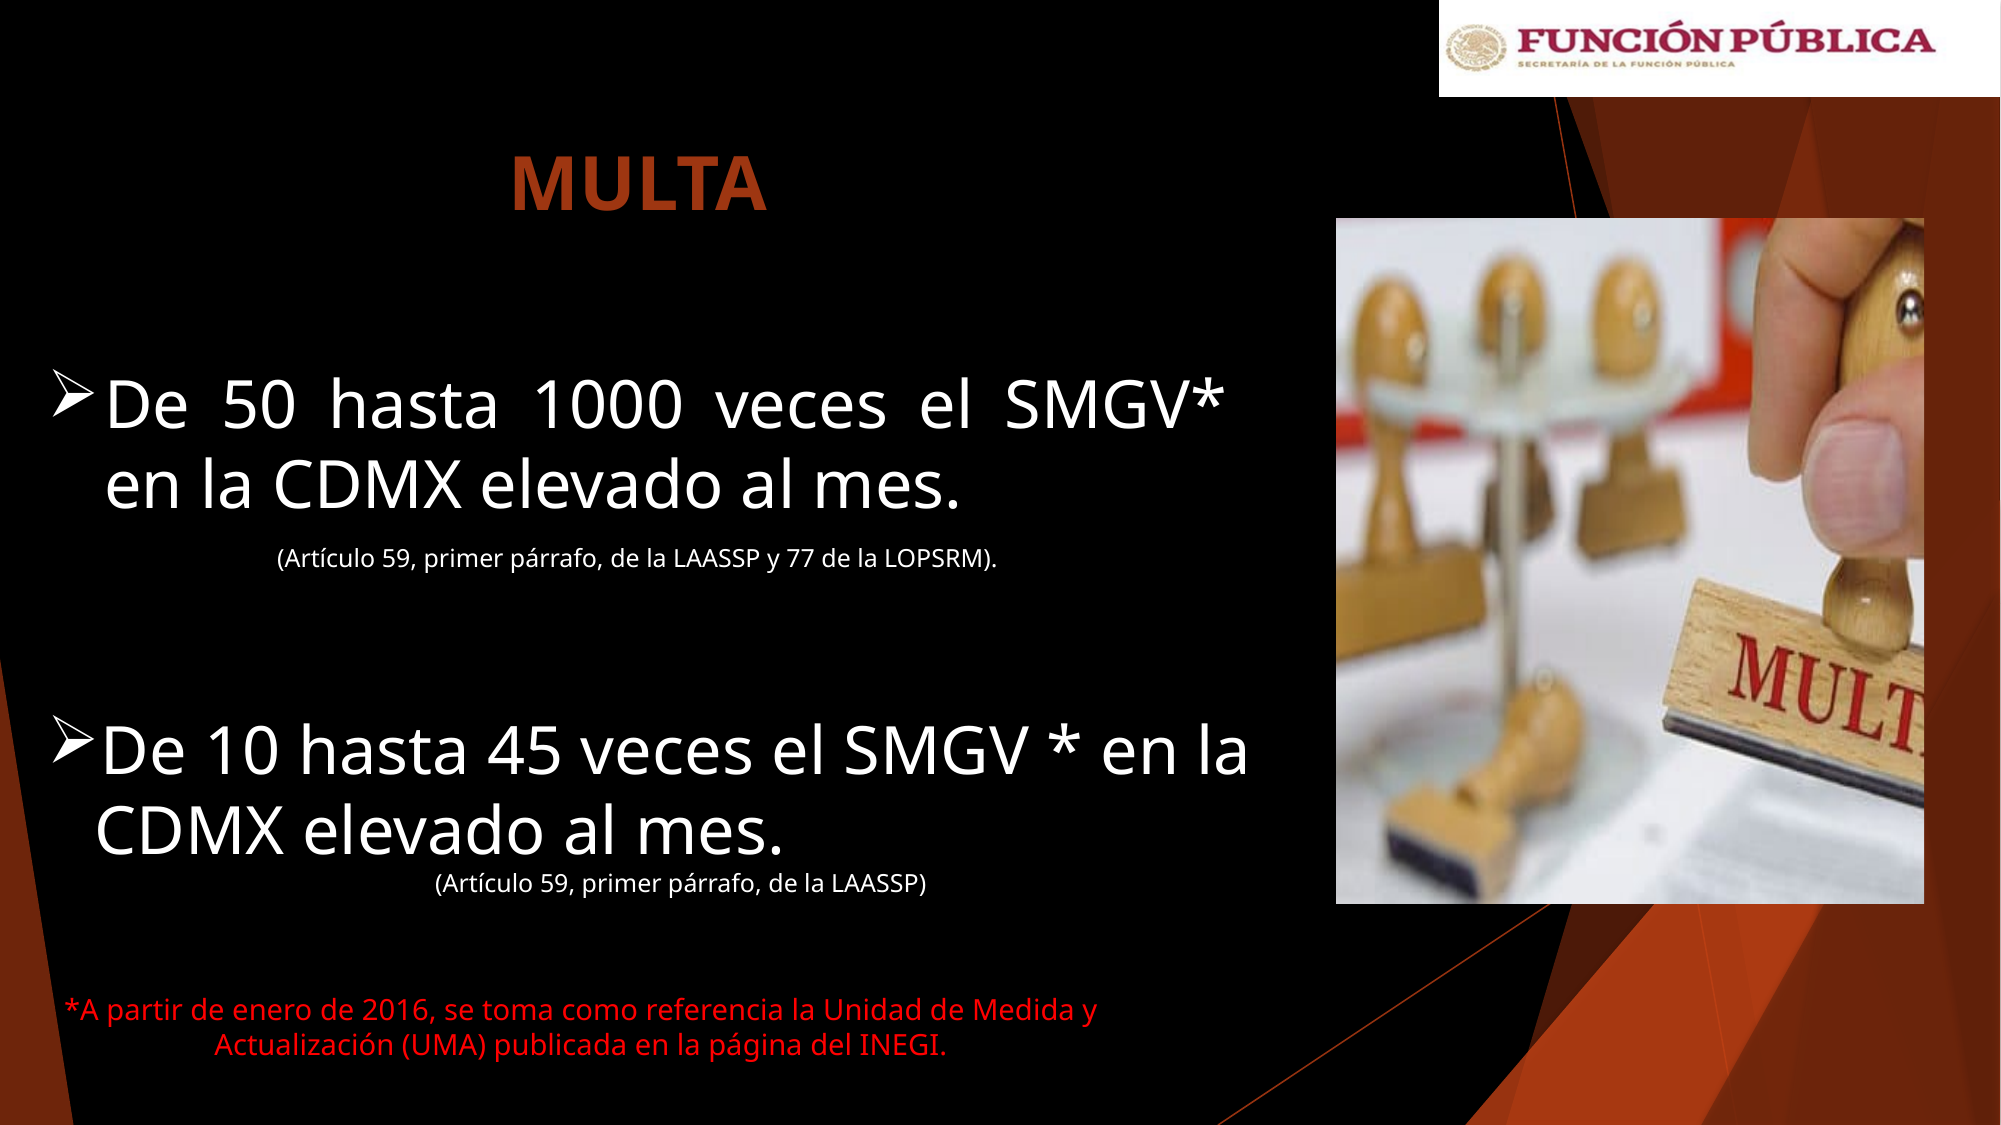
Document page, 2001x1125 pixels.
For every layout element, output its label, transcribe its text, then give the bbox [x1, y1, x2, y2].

text_box *A partir de enero de 2016, se toma como referencia la Unidad de Medida y Actualización (UMA) publicada en la página del INEGI. [31, 964, 1132, 1088]
text_box De 10 hasta 45 veces el SMGV * en la CDMX elevado al mes. (Artículo 59, primer párrafo, de la LAASSP) [32, 700, 1337, 951]
picture [1439, 0, 2000, 98]
title MULTA [355, 48, 920, 233]
picture [1335, 218, 1925, 904]
list De 50 hasta 1000 veces el SMGV* en la CDMX elevado al mes. (Artículo 59, primer párrafo, de la LAASSP y 77 de la LOPSRM). [32, 332, 1244, 601]
